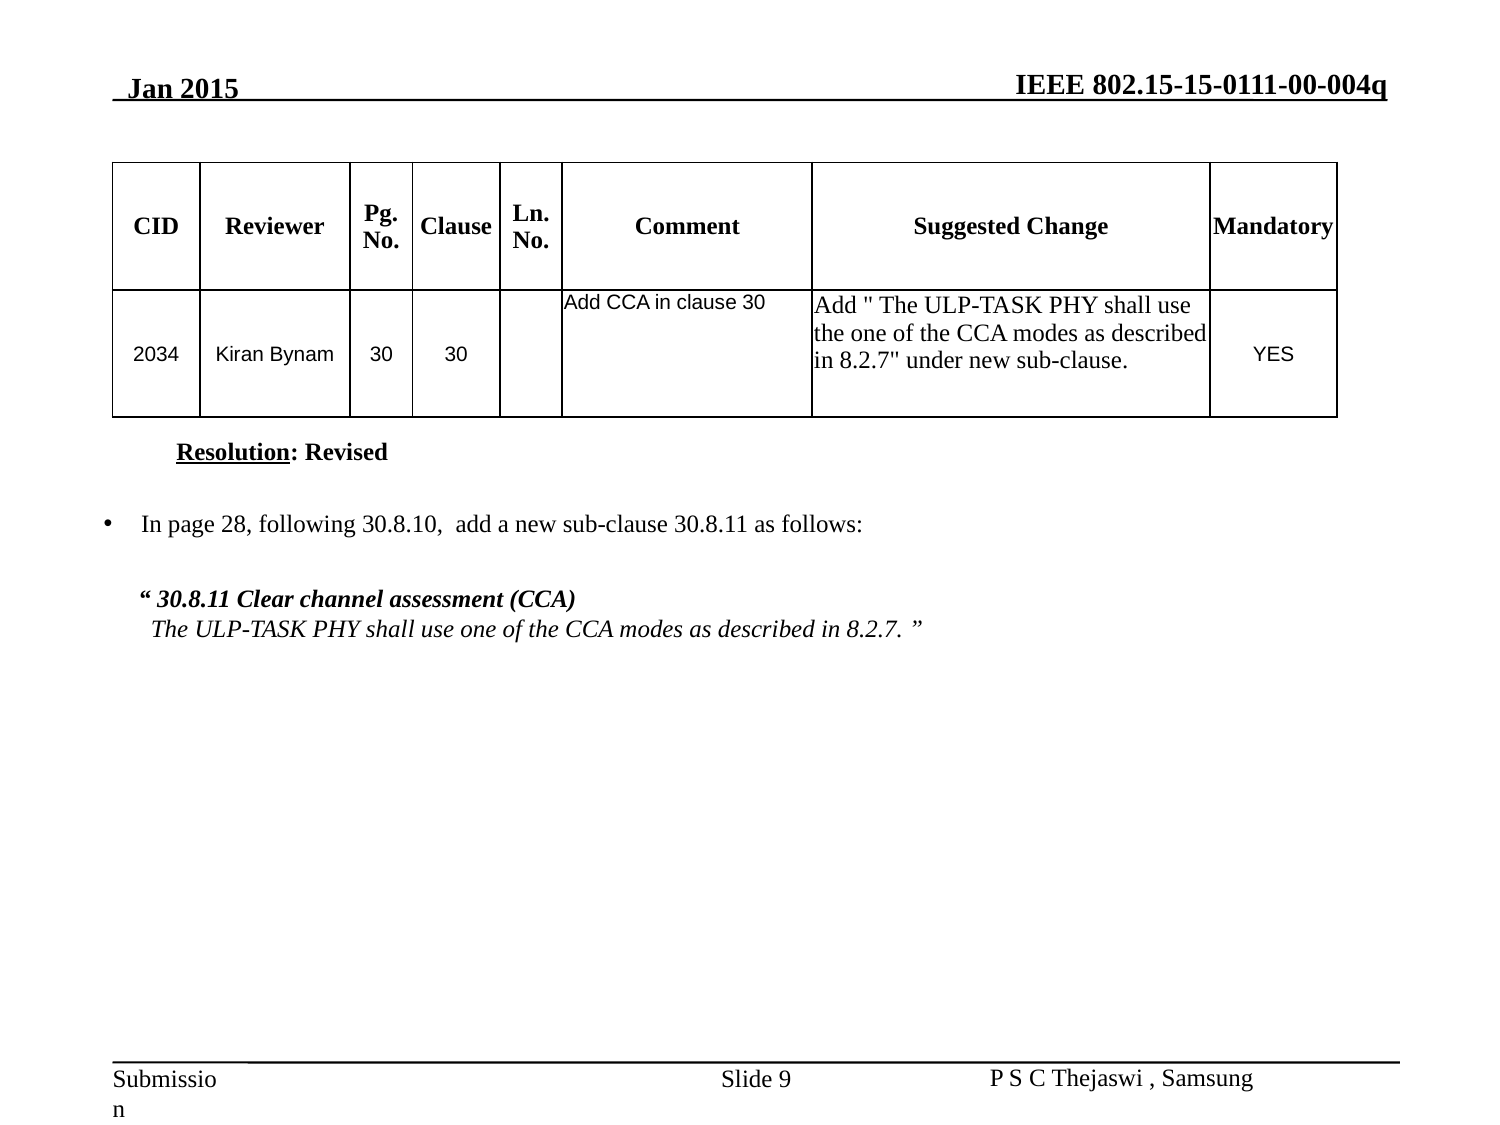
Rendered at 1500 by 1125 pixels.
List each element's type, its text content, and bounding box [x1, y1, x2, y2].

table_header Comment [563, 163, 811, 289]
table_header Ln. No. [501, 163, 561, 289]
text_box Resolution: Revised [161, 428, 404, 473]
table_cell Add CCA in clause 30 [563, 291, 811, 416]
table_cell 30 [413, 291, 499, 416]
table_header CID [113, 163, 199, 289]
text_box “ 30.8.11 Clear channel assessment (CCA) The ULP-TASK PHY shall use one of the CCA modes as described in 8.2.7. ” [123, 575, 939, 680]
table_cell [501, 291, 561, 416]
table_cell Add " The ULP-TASK PHY shall use the one of the CCA modes as described in 8.2.7" under new sub-clause. [813, 291, 1209, 416]
table_cell YES [1211, 291, 1336, 416]
table_header Reviewer [201, 163, 349, 289]
table_header Suggested Change [813, 163, 1209, 289]
table_cell 2034 [113, 291, 199, 416]
table_cell 30 [351, 291, 412, 416]
table_cell Kiran Bynam [201, 291, 349, 416]
table_header Pg. No. [351, 163, 412, 289]
table_header Clause [413, 163, 499, 289]
table_header Mandatory [1211, 163, 1336, 289]
slide_number Slide 9 [712, 1061, 800, 1093]
text_box In page 28, following 30.8.10, add a new sub-clause 30.8.11 as follows: [88, 500, 880, 545]
